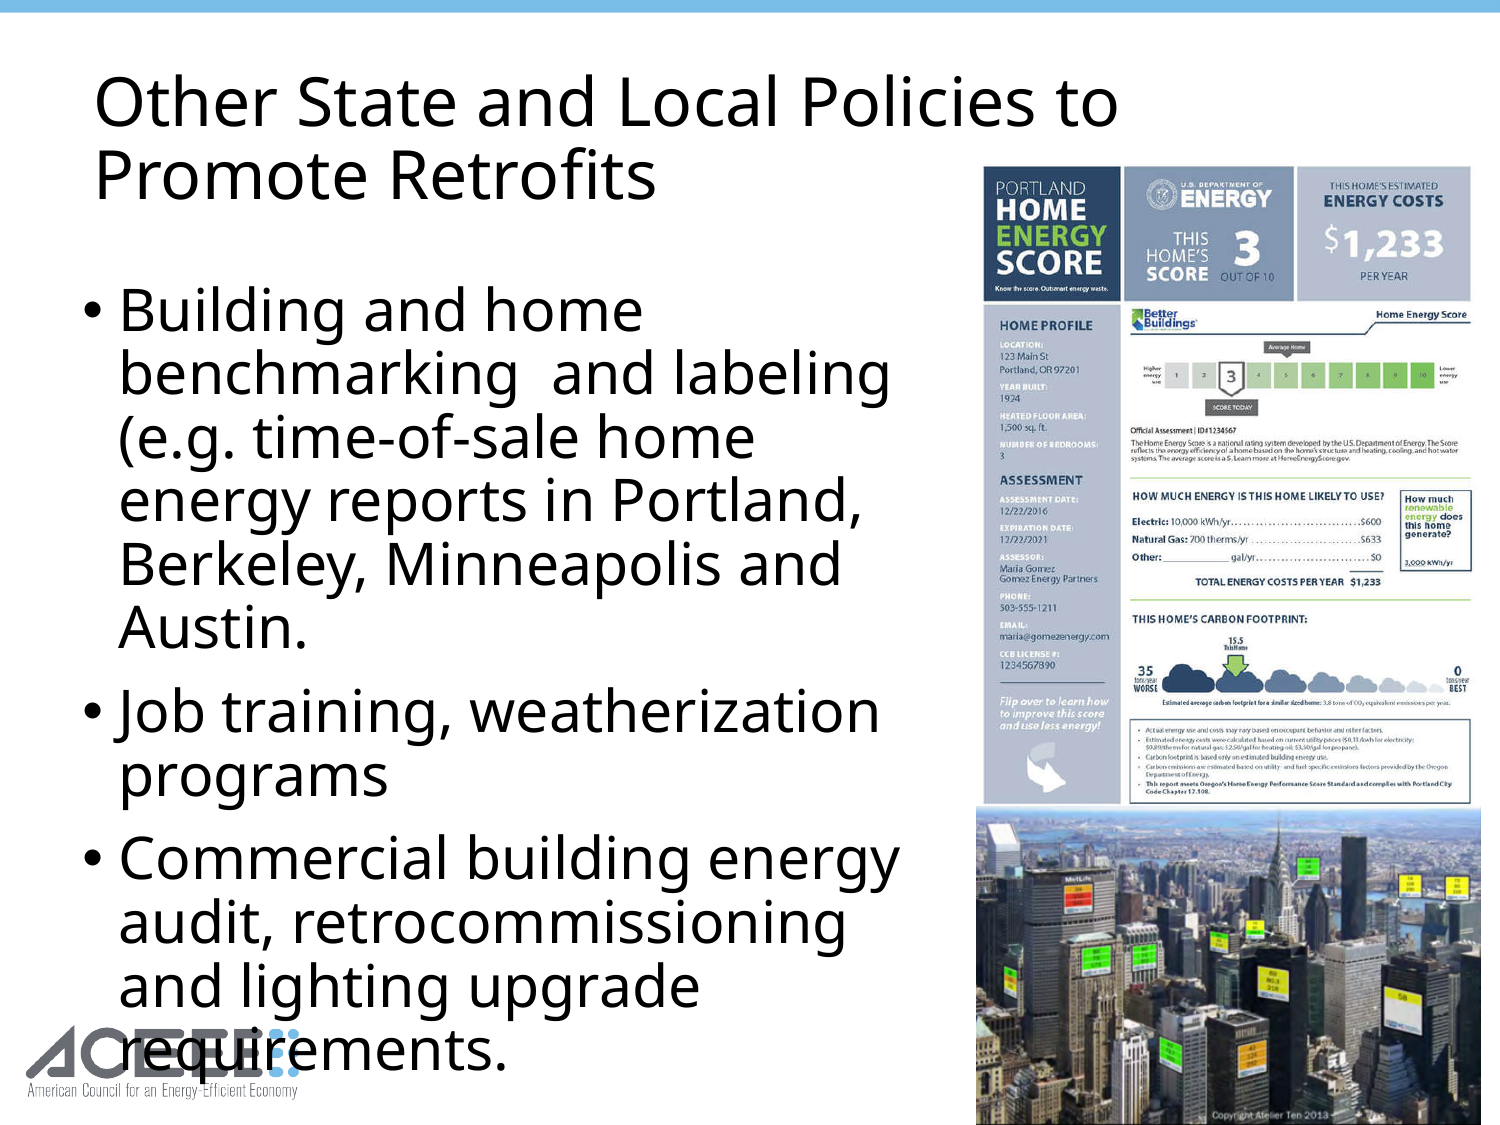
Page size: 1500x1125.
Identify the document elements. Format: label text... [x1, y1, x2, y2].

title Other State and Local Policies to Promote Retrofits [78, 59, 1397, 222]
list Building and home benchmarking and labeling (e.g. time-of-sale home energy reports in Portland, Berkeley, Minneapolis and Austin. Job training, weatherization programs Commercial building energy audit, retrocommissioning and lighting upgrade requirements. [67, 272, 954, 1069]
picture [0, 0, 1500, 1125]
